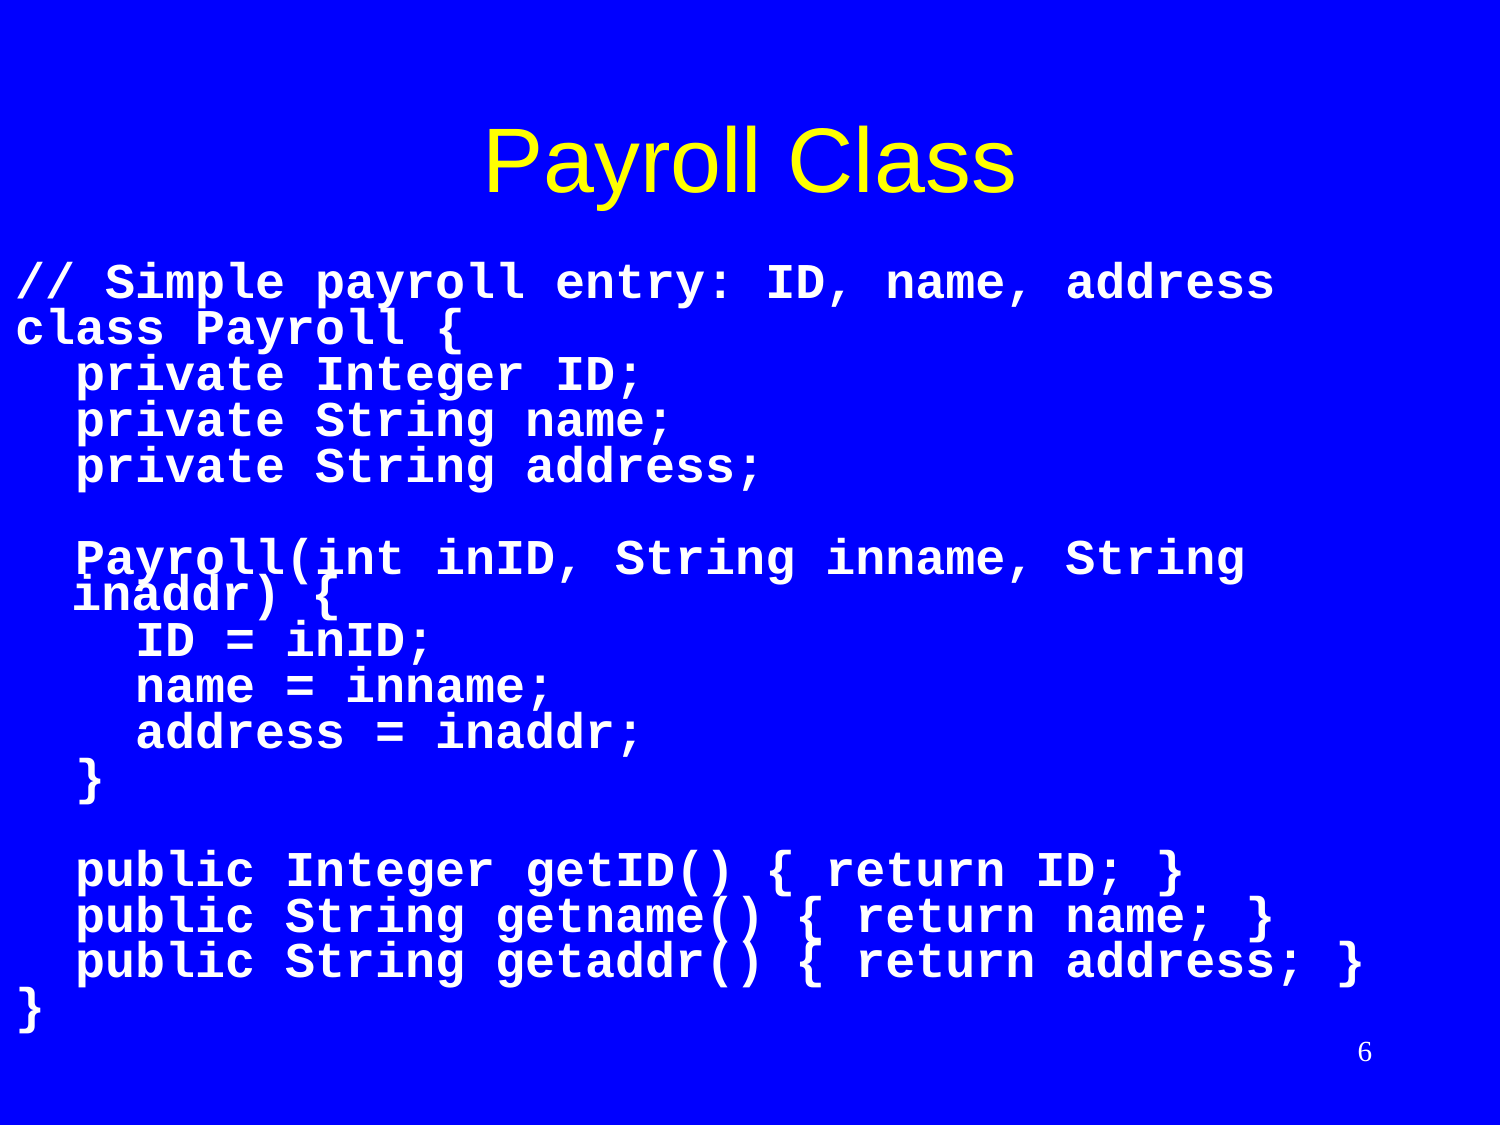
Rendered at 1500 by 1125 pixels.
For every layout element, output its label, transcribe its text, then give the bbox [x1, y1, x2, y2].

list // Simple payroll entry: ID, name, address class Payroll { private Integer ID; private String name; private String address; Payroll(int inID, String inname, String inaddr) { ID = inID; name = inname; address = inaddr; } public Integer getID() { return ID; } public String getname() { return name; } public String getaddr() { return address; } } [0, 262, 1500, 938]
slide_number 6 [1074, 1024, 1388, 1101]
title Payroll Class [112, 62, 1388, 250]
